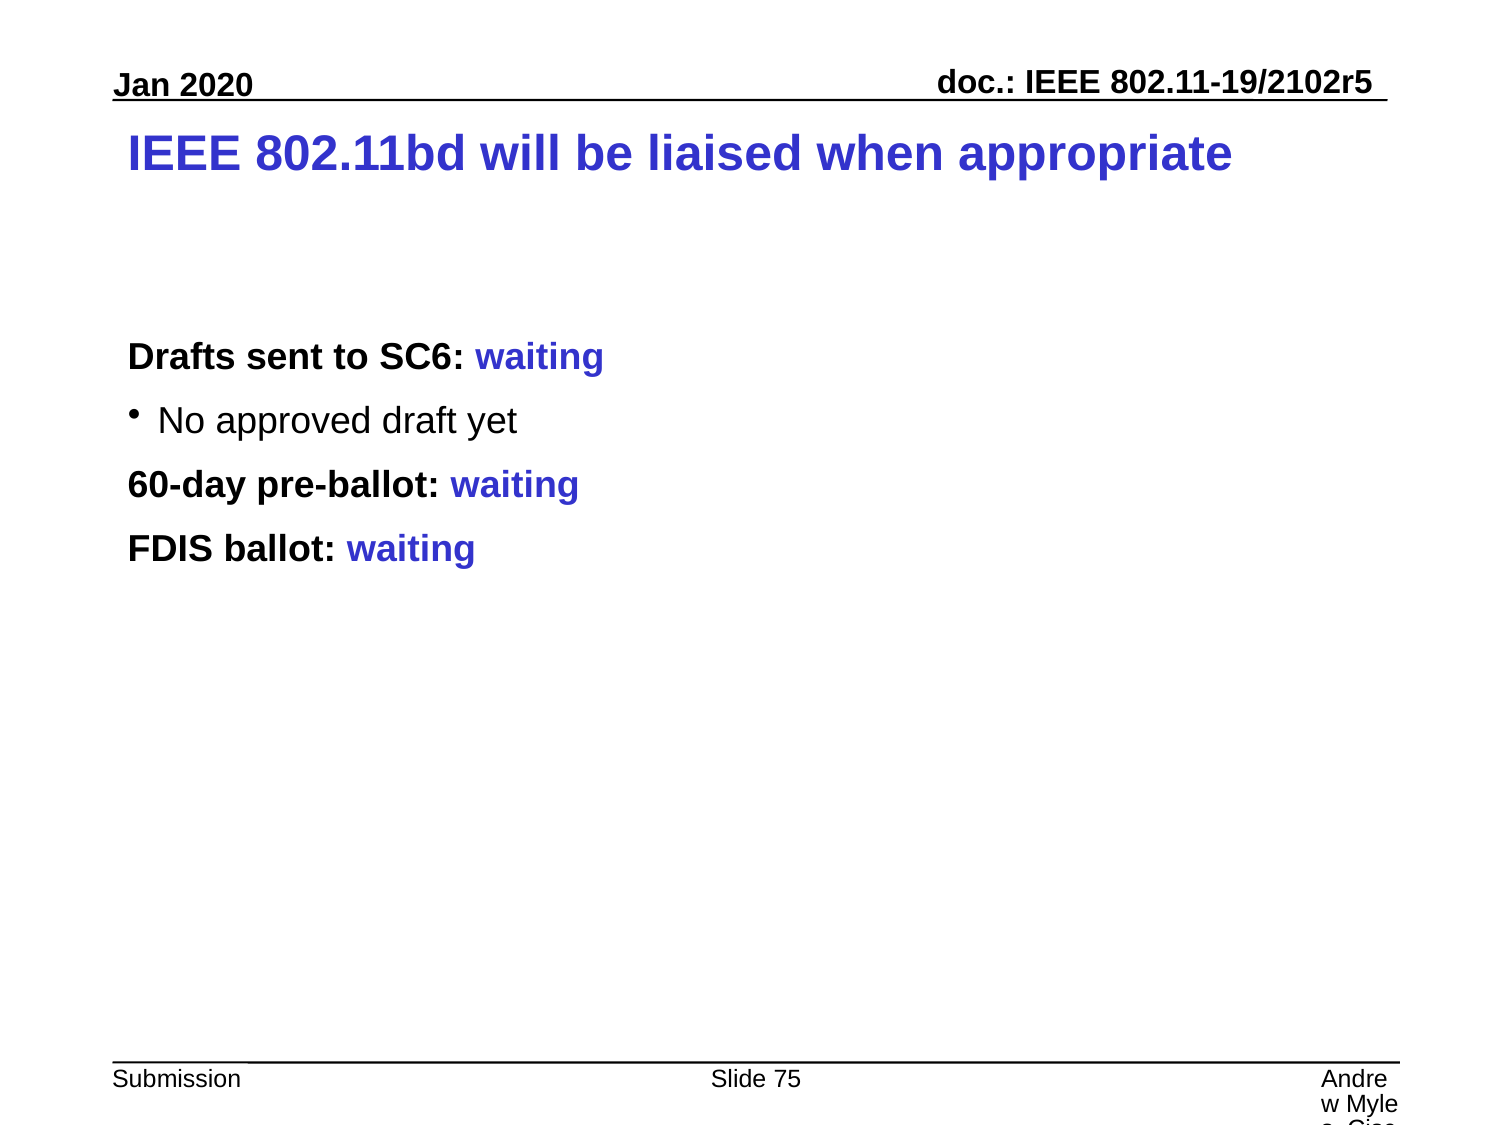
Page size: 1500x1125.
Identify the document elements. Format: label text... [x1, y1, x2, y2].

title IEEE 802.11bd will be liaised when appropriate [112, 112, 1388, 288]
slide_number Slide 75 [709, 1061, 803, 1093]
footer Andrew Myles, Cisco [1320, 1061, 1402, 1093]
list Drafts sent to SC6: waiting No approved draft yet 60-day pre-ballot: waiting FDIS ballot: waiting [112, 324, 1388, 1000]
